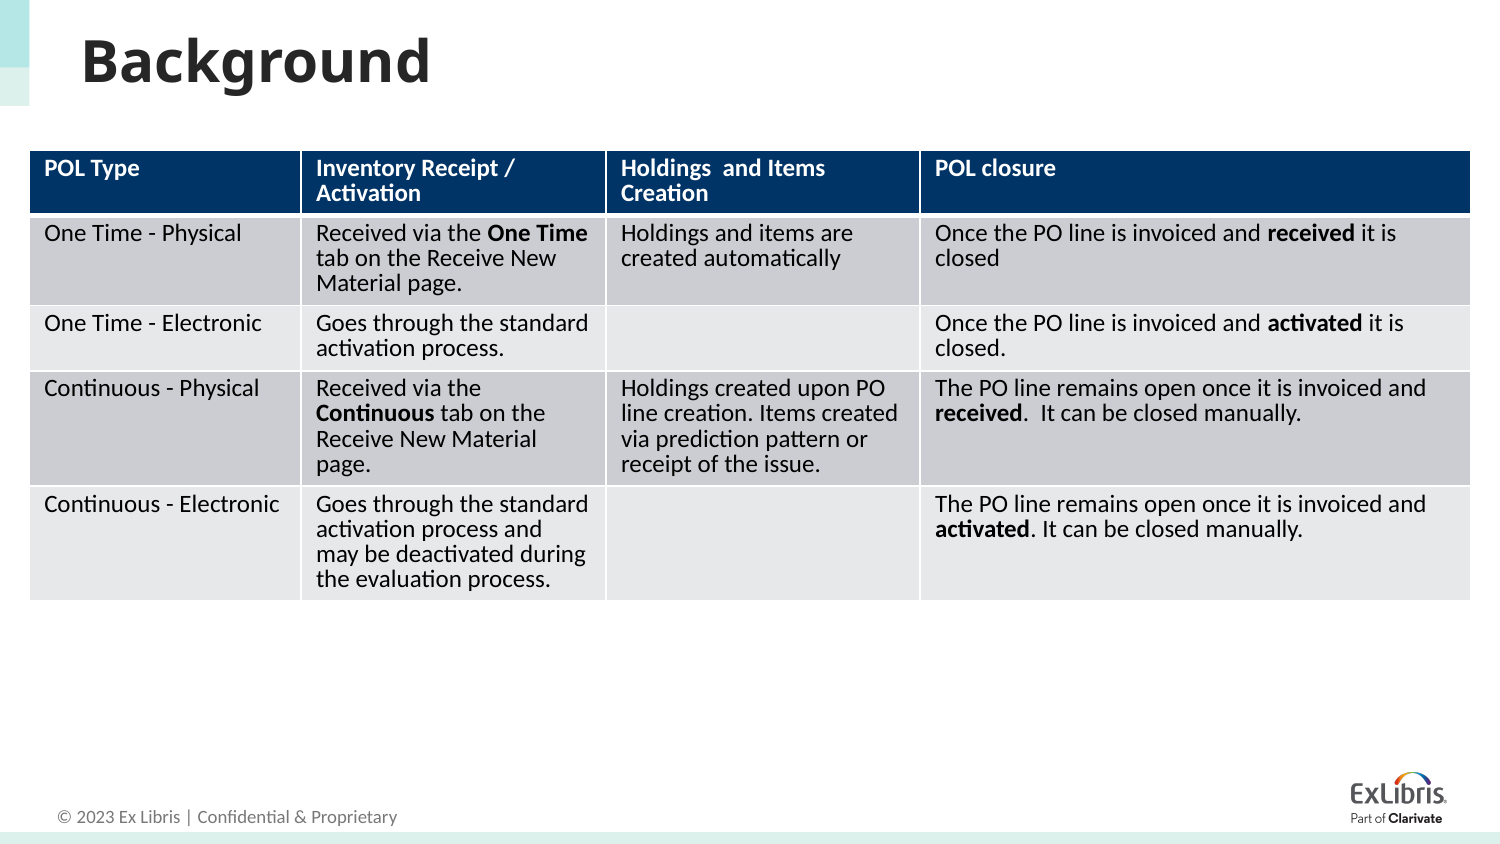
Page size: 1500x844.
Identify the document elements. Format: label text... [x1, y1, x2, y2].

table_cell Holdings and items are created automatically [607, 218, 919, 305]
table_cell Continuous - Physical [30, 372, 300, 485]
table_cell [607, 306, 919, 370]
table_cell Received via the Continuous tab on the Receive New Material page. [302, 372, 605, 485]
table_cell Holdings created upon PO line creation. Items created via prediction pattern or receipt of the issue. [607, 372, 919, 485]
table_cell The PO line remains open once it is invoiced and activated. It can be closed manually. [921, 487, 1470, 600]
title Background [64, 11, 1447, 107]
table_cell The PO line remains open once it is invoiced and received. It can be closed manually. [921, 372, 1470, 485]
table_header Holdings and Items Creation [607, 151, 919, 213]
table_header POL Type [30, 151, 300, 213]
table_cell Goes through the standard activation process. [302, 306, 605, 370]
table_header Inventory Receipt / Activation [302, 151, 605, 213]
table_cell Received via the One Time tab on the Receive New Material page. [302, 218, 605, 305]
table_cell Once the PO line is invoiced and received it is closed [921, 218, 1470, 305]
table_cell Once the PO line is invoiced and activated it is closed. [921, 306, 1470, 370]
table_header POL closure [921, 151, 1470, 213]
table_cell Goes through the standard activation process and may be deactivated during the evaluation process. [302, 487, 605, 600]
table_cell One Time - Physical [30, 218, 300, 305]
table_cell Continuous - Electronic [30, 487, 300, 600]
table_cell One Time - Electronic [30, 306, 300, 370]
table_cell [607, 487, 919, 600]
picture [1351, 772, 1447, 823]
